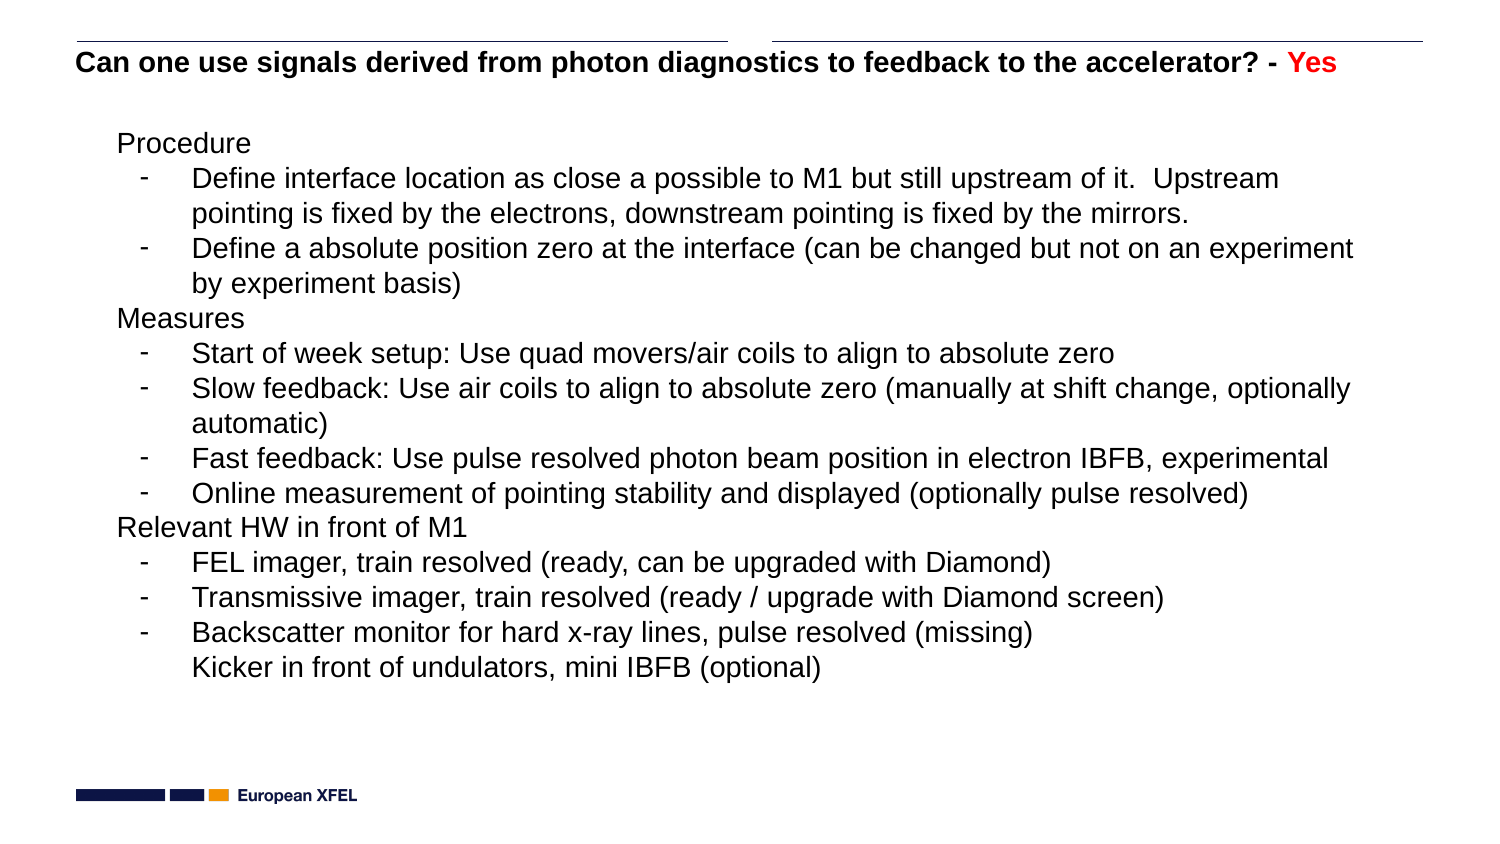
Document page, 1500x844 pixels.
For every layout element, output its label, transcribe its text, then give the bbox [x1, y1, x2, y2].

text_box Procedure Define interface location as close a possible to M1 but still upstream of it. Upstream pointing is fixed by the electrons, downstream pointing is fixed by the mirrors. Define a absolute position zero at the interface (can be changed but not on an experiment by experiment basis) Measures Start of week setup: Use quad movers/air coils to align to absolute zero Slow feedback: Use air coils to align to absolute zero (manually at shift change, optionally automatic) Fast feedback: Use pulse resolved photon beam position in electron IBFB, experimental Online measurement of pointing stability and displayed (optionally pulse resolved) Relevant HW in front of M1 FEL imager, train resolved (ready, can be upgraded with Diamond) Transmissive imager, train resolved (ready / upgrade with Diamond screen) Backscatter monitor for hard x-ray lines, pulse resolved (missing) Kicker in front of undulators, mini IBFB (optional) [101, 109, 1373, 194]
text_box [77, 137, 661, 741]
picture [76, 789, 357, 804]
title Can one use signals derived from photon diagnostics to feedback to the accelerator? - Yes [75, 24, 1424, 121]
